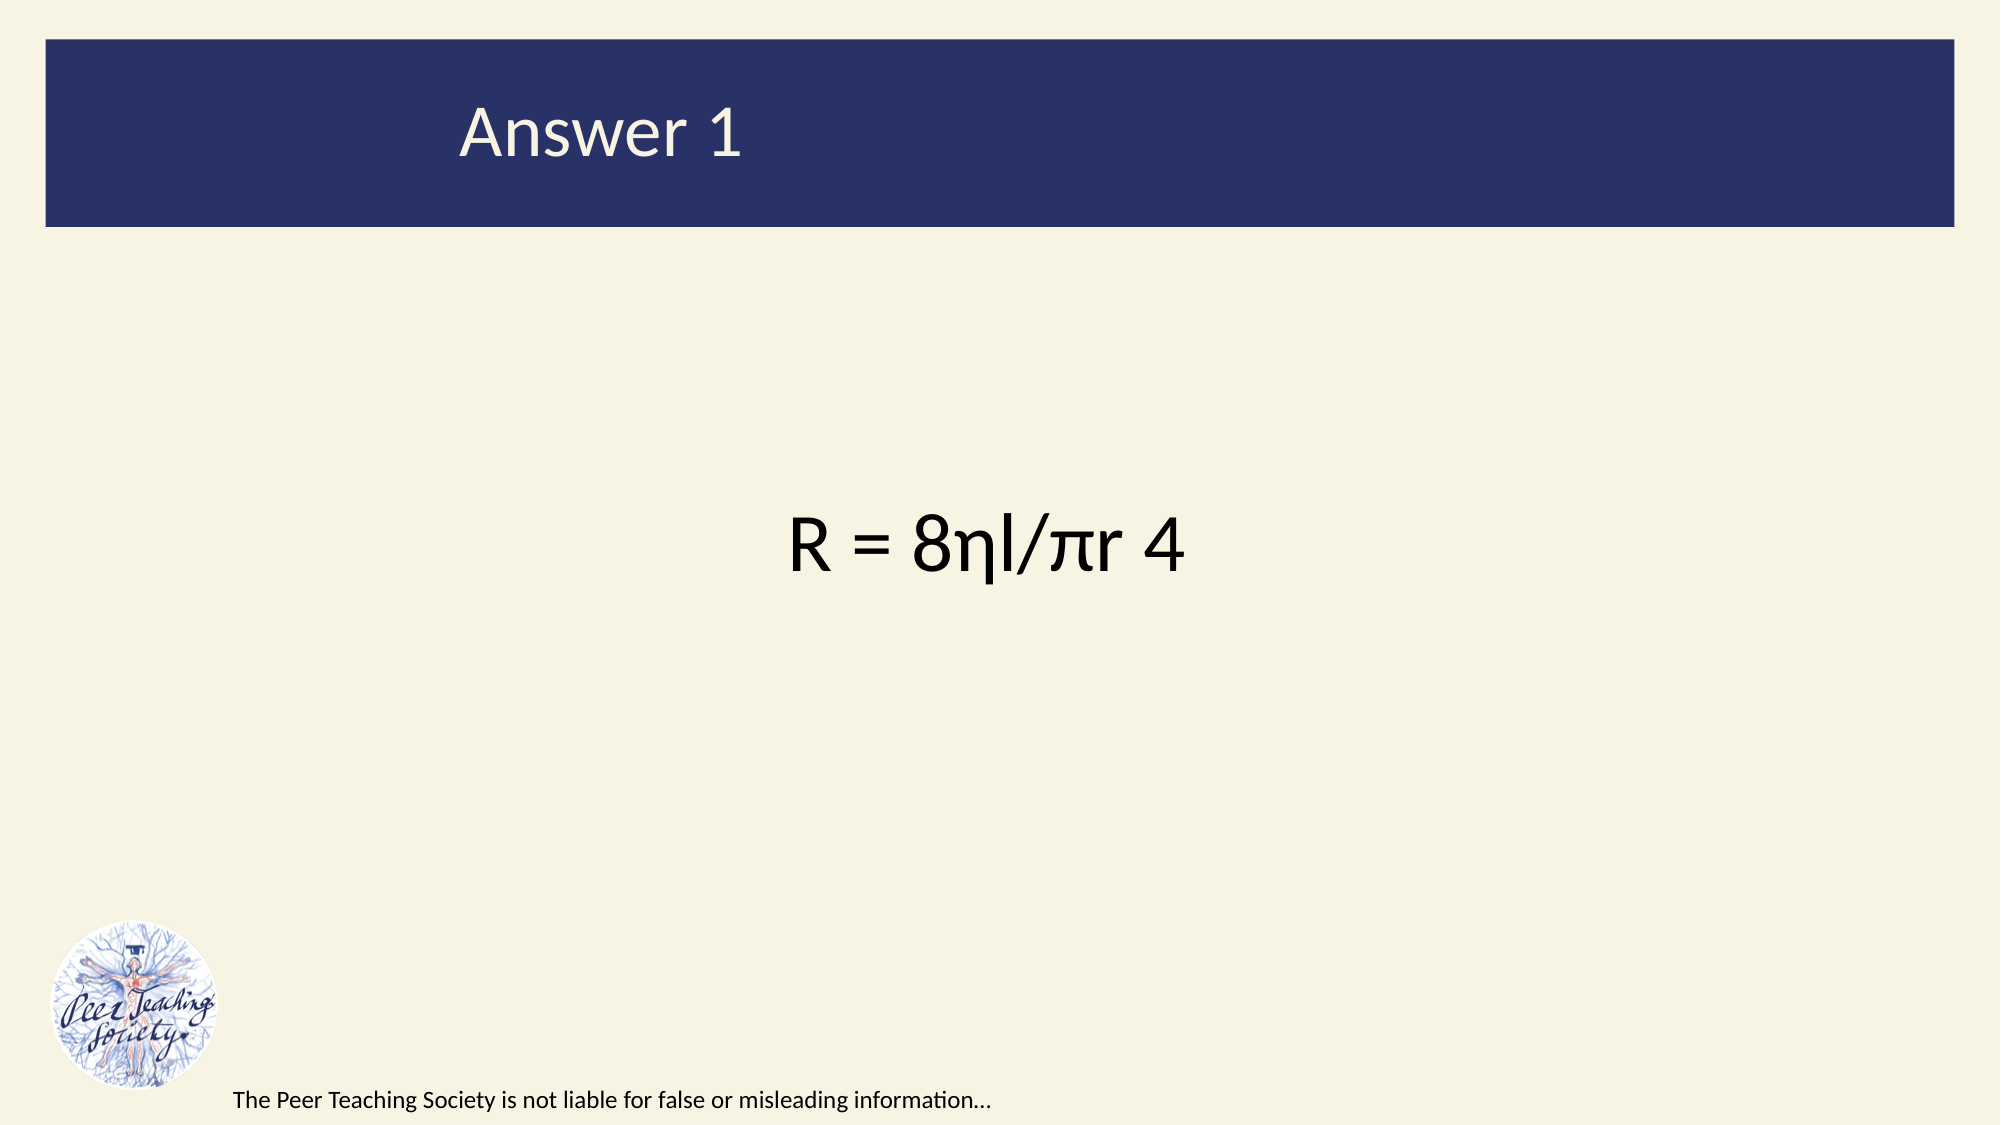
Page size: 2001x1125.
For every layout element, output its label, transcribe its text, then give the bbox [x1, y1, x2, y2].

text_box [45, 39, 1955, 226]
list R = 8ηl/πr 4 [0, 226, 1955, 1125]
picture [49, 920, 219, 1090]
text_box Answer 1 [444, 73, 1215, 179]
